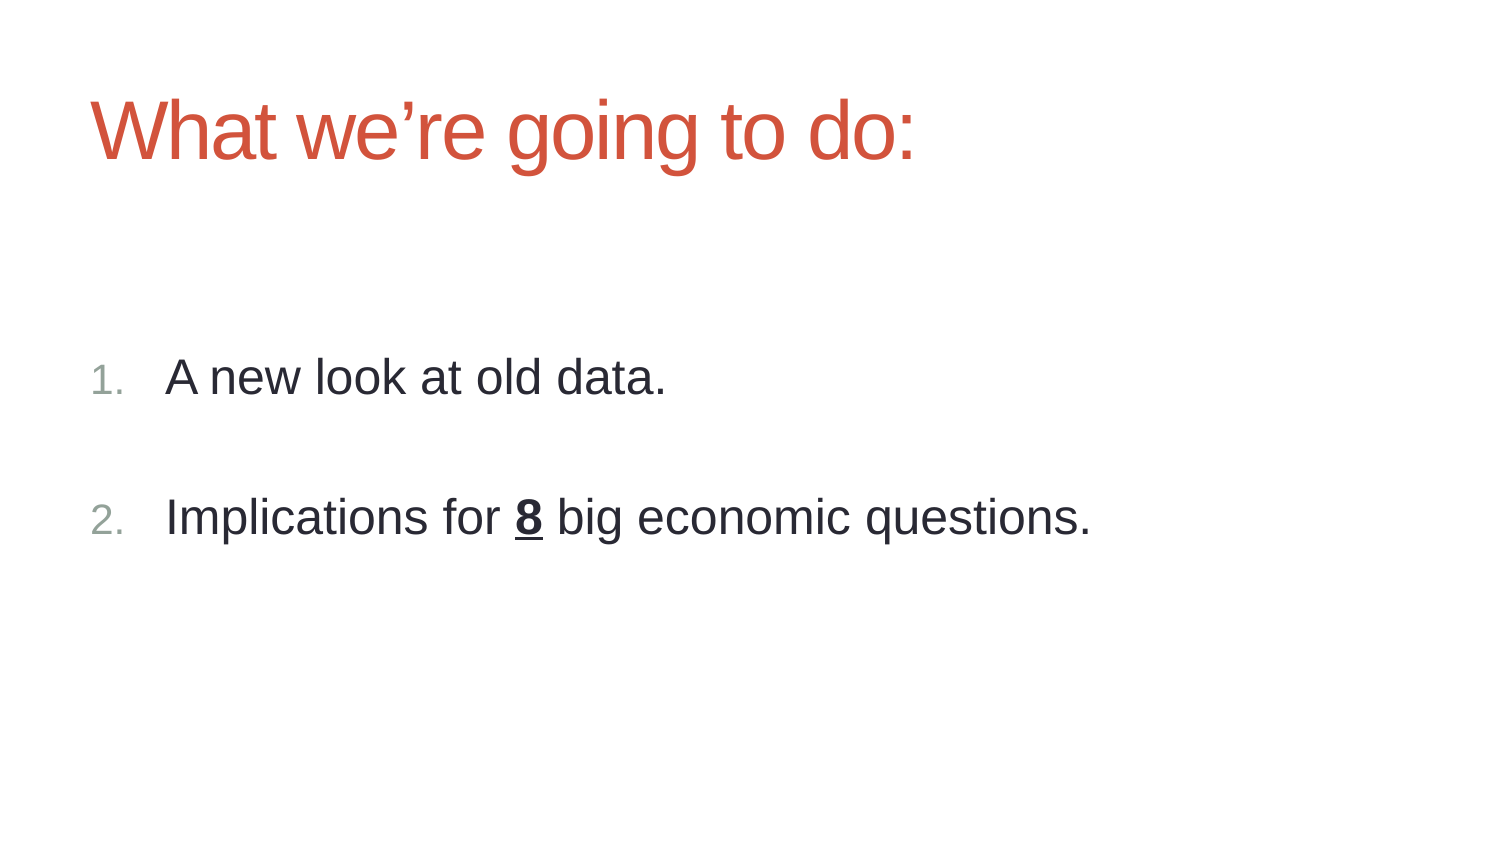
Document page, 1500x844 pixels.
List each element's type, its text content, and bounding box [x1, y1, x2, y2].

list A new look at old data. Implications for 8 big economic questions. [75, 196, 1425, 797]
title What we’re going to do: [75, 65, 1425, 188]
